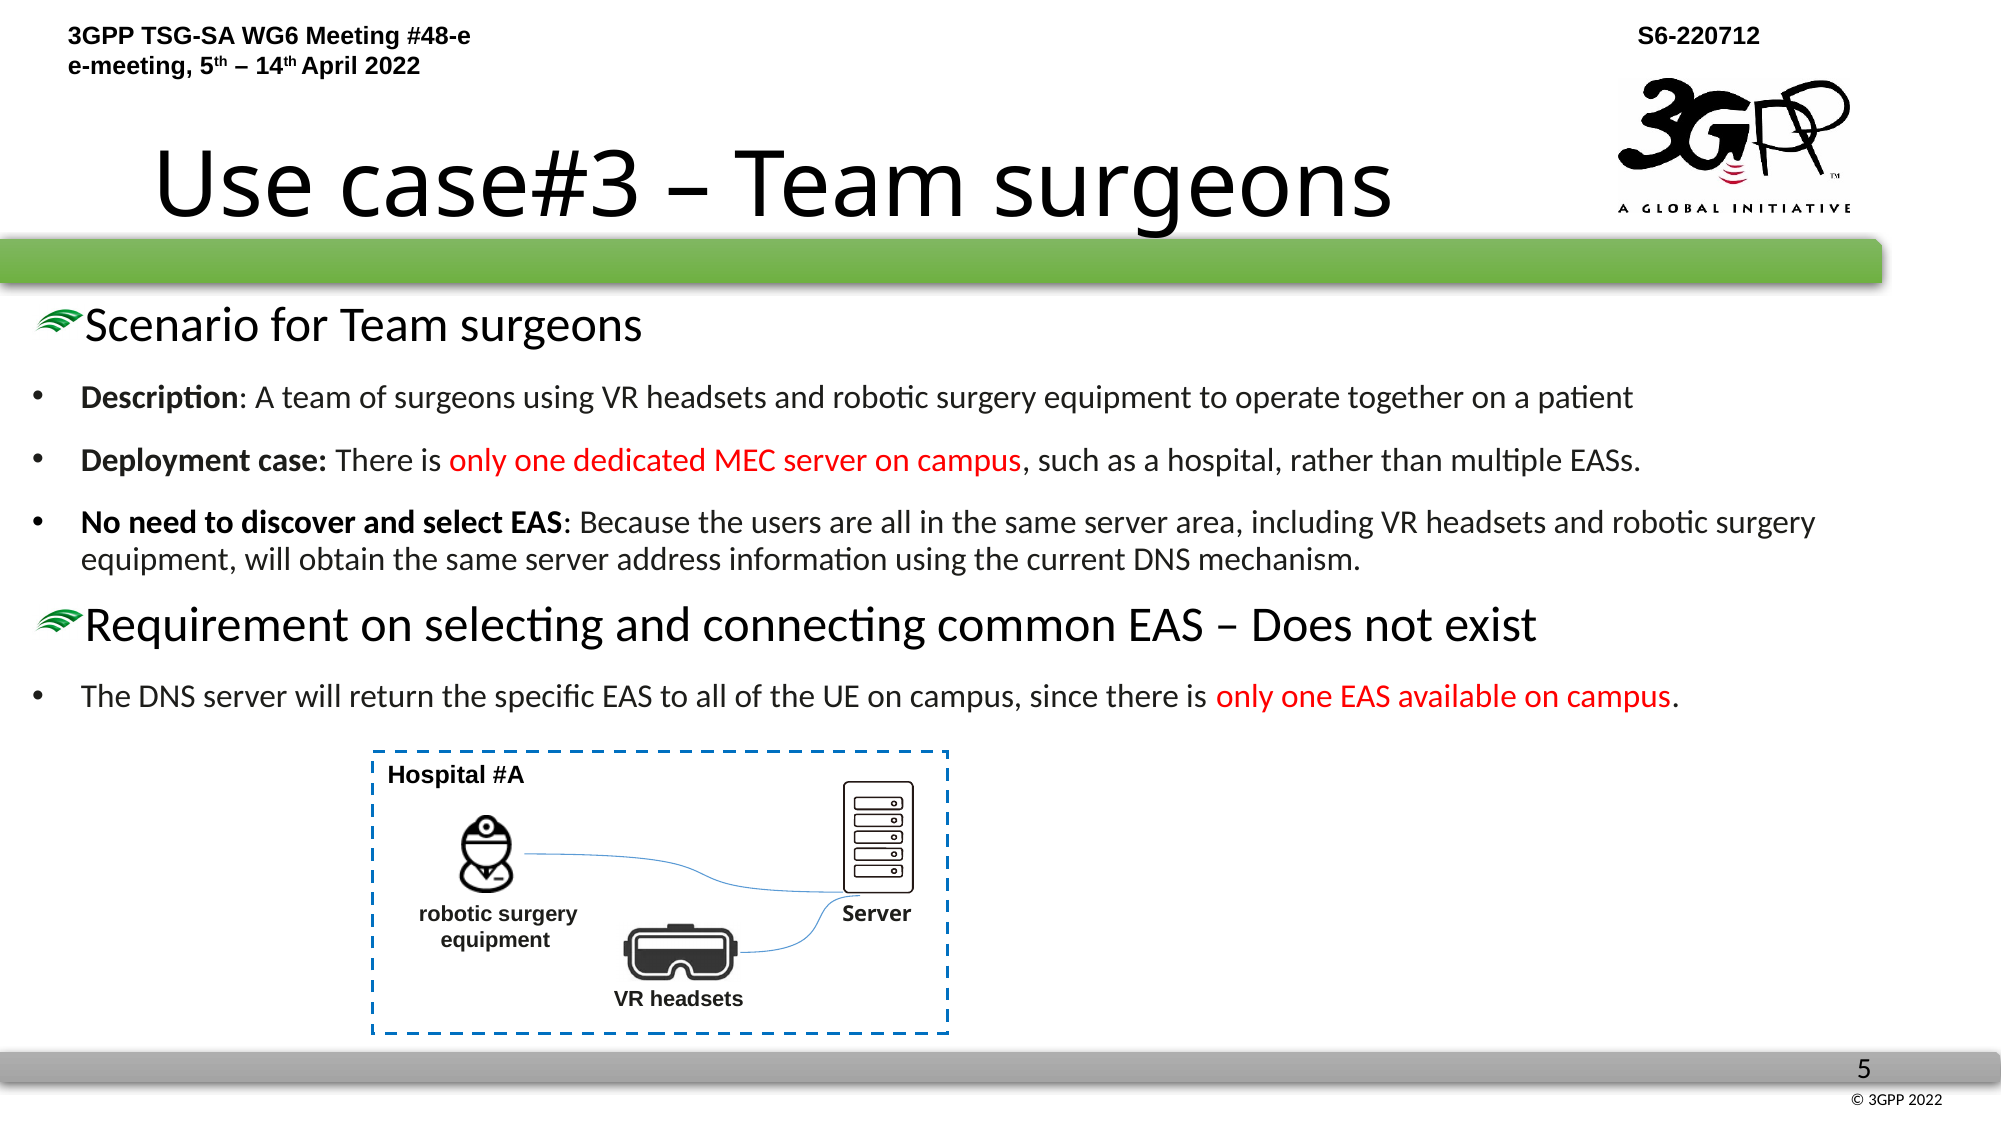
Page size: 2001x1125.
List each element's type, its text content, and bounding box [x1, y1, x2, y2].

text_box VR headsets [578, 977, 779, 1019]
picture [32, 304, 85, 340]
text_box Hospital #A [372, 751, 600, 797]
picture [1618, 78, 1850, 96]
list Scenario for Team surgeons Description: A team of surgeons using VR headsets and robotic surgery equipment to operate together on a patient Deployment case: There is only one dedicated MEC server on campus, such as a hospital, rather than multiple EASs. No need to discover and select EAS: Because the users are all in the same server area, including VR headsets and robotic surgery equipment, will obtain the same server address information using the current DNS mechanism. Requirement on selecting and connecting common EAS – Does not exist The DNS server will return the specific EAS to all of the UE on campus, since there is only one EAS available on campus. [17, 290, 1863, 709]
text_box [843, 781, 914, 892]
picture [32, 604, 85, 640]
title Use case#3 – Team surgeons [137, 96, 1863, 278]
text_box [372, 750, 948, 1035]
picture [448, 815, 525, 893]
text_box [524, 853, 844, 893]
text_box Server [826, 892, 928, 934]
text_box robotic surgery equipment [396, 892, 600, 960]
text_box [740, 895, 860, 953]
picture [616, 922, 741, 982]
